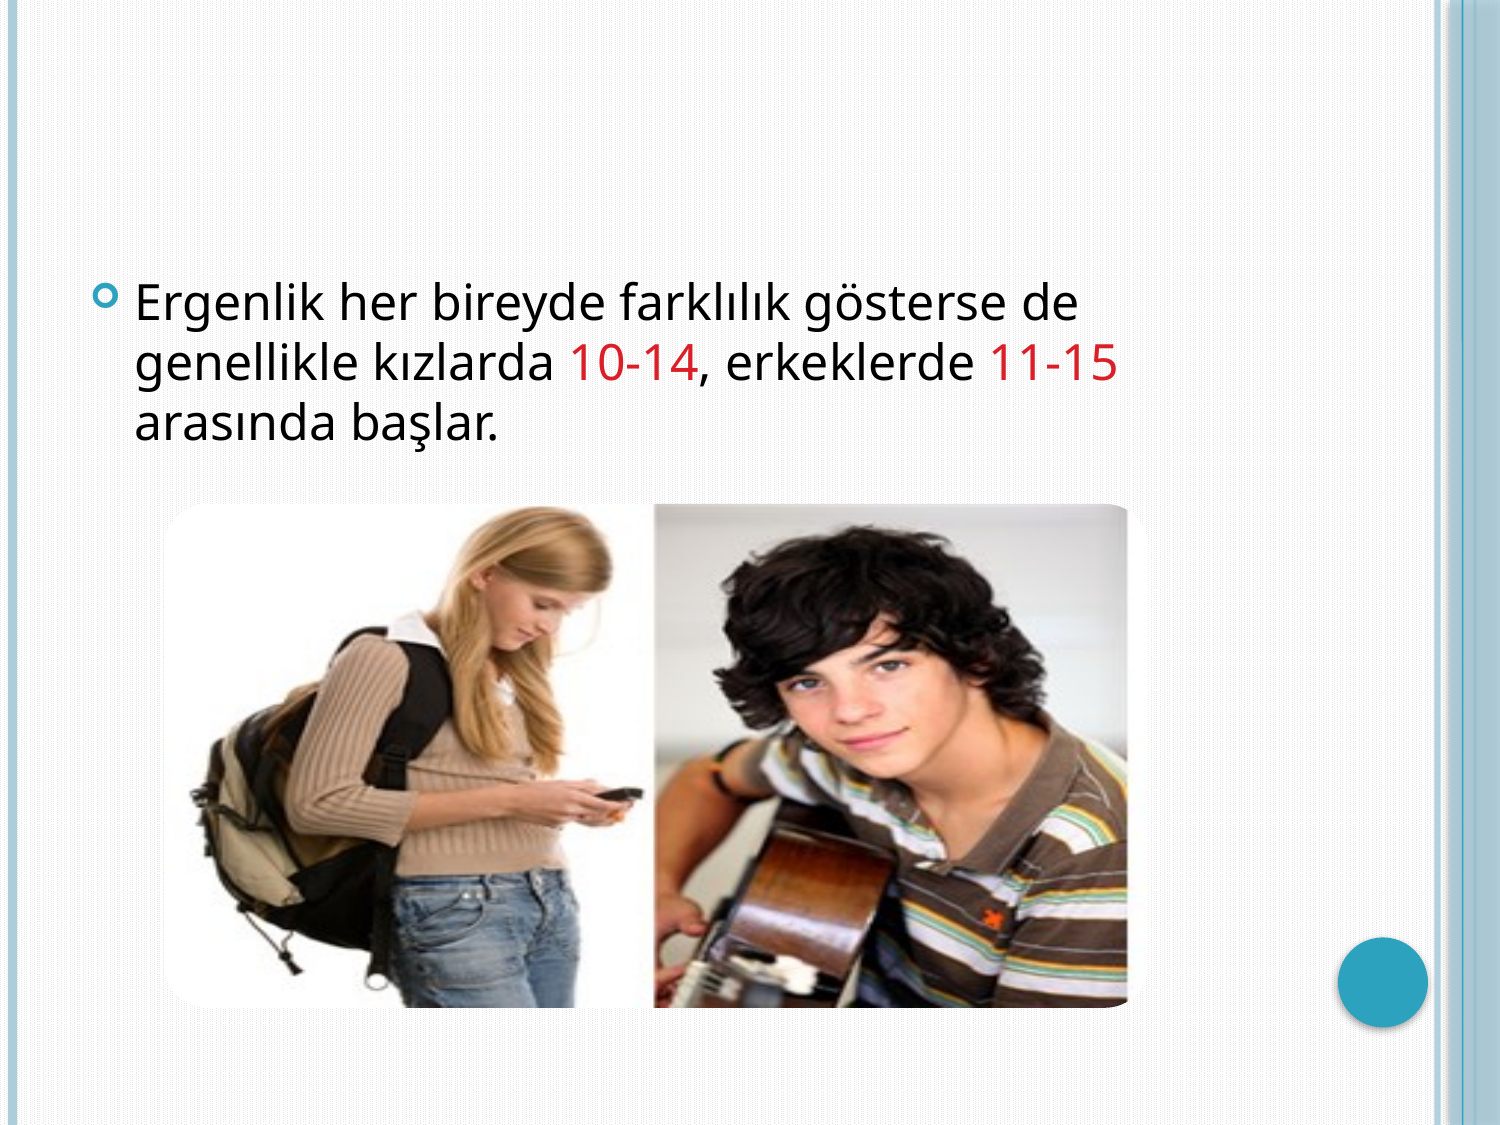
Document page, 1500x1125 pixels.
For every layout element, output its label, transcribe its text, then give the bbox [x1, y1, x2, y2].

picture [163, 503, 1149, 1009]
list Ergenlik her bireyde farklılık gösterse de genellikle kızlarda 10-14, erkeklerde 11-15 arasında başlar. [75, 262, 1300, 1062]
